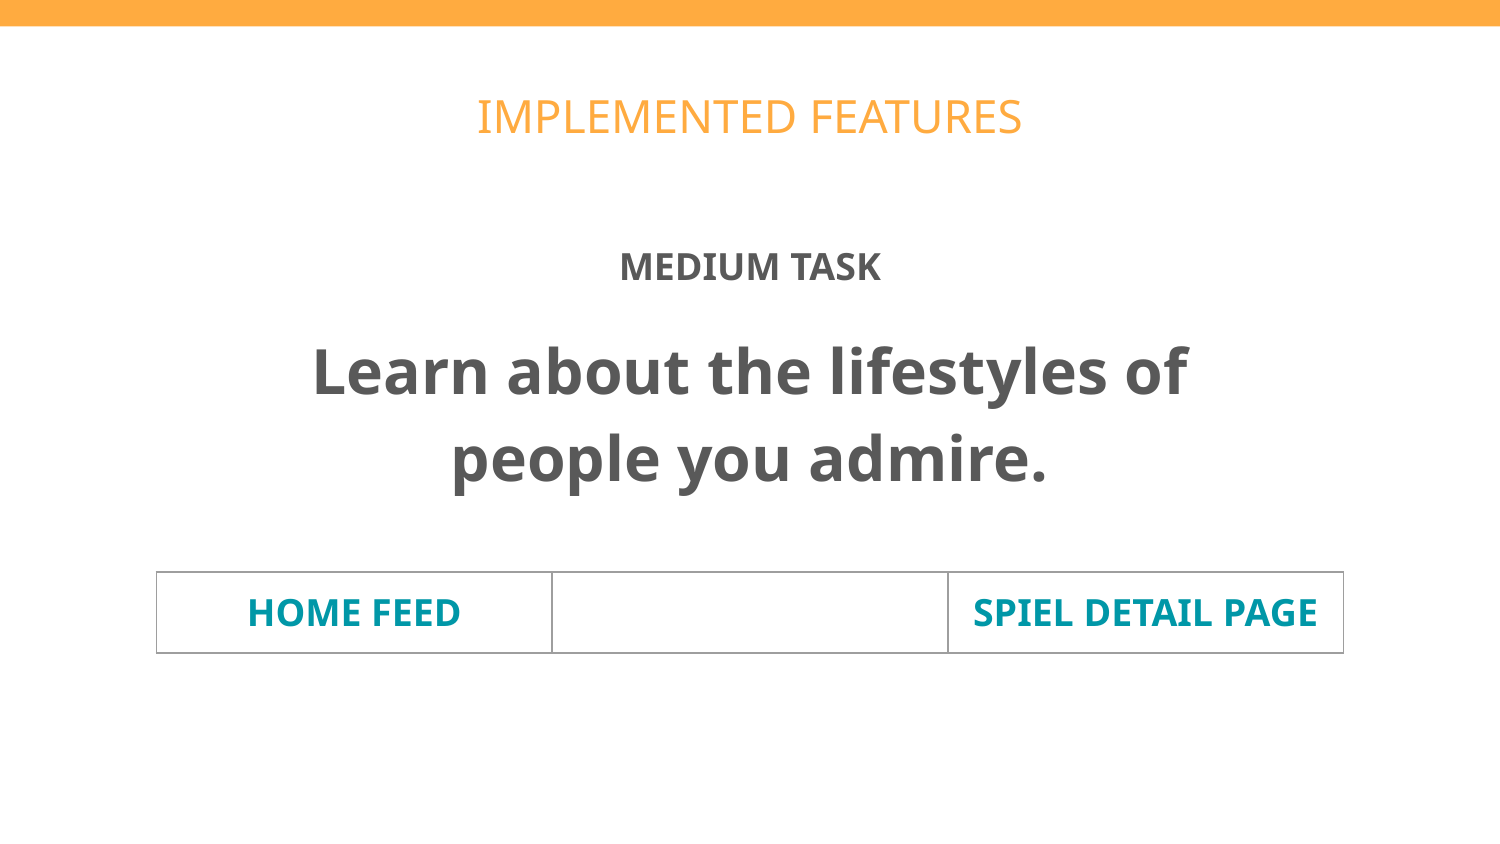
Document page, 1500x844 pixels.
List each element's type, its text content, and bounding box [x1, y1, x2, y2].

title IMPLEMENTED FEATURES [51, 72, 1449, 167]
table_header SPIEL DETAIL PAGE [949, 573, 1343, 652]
list MEDIUM TASK Learn about the lifestyles of people you admire. [237, 227, 1263, 552]
table_header [553, 573, 947, 652]
text_box [0, 0, 1500, 27]
table_header HOME FEED [157, 573, 551, 652]
